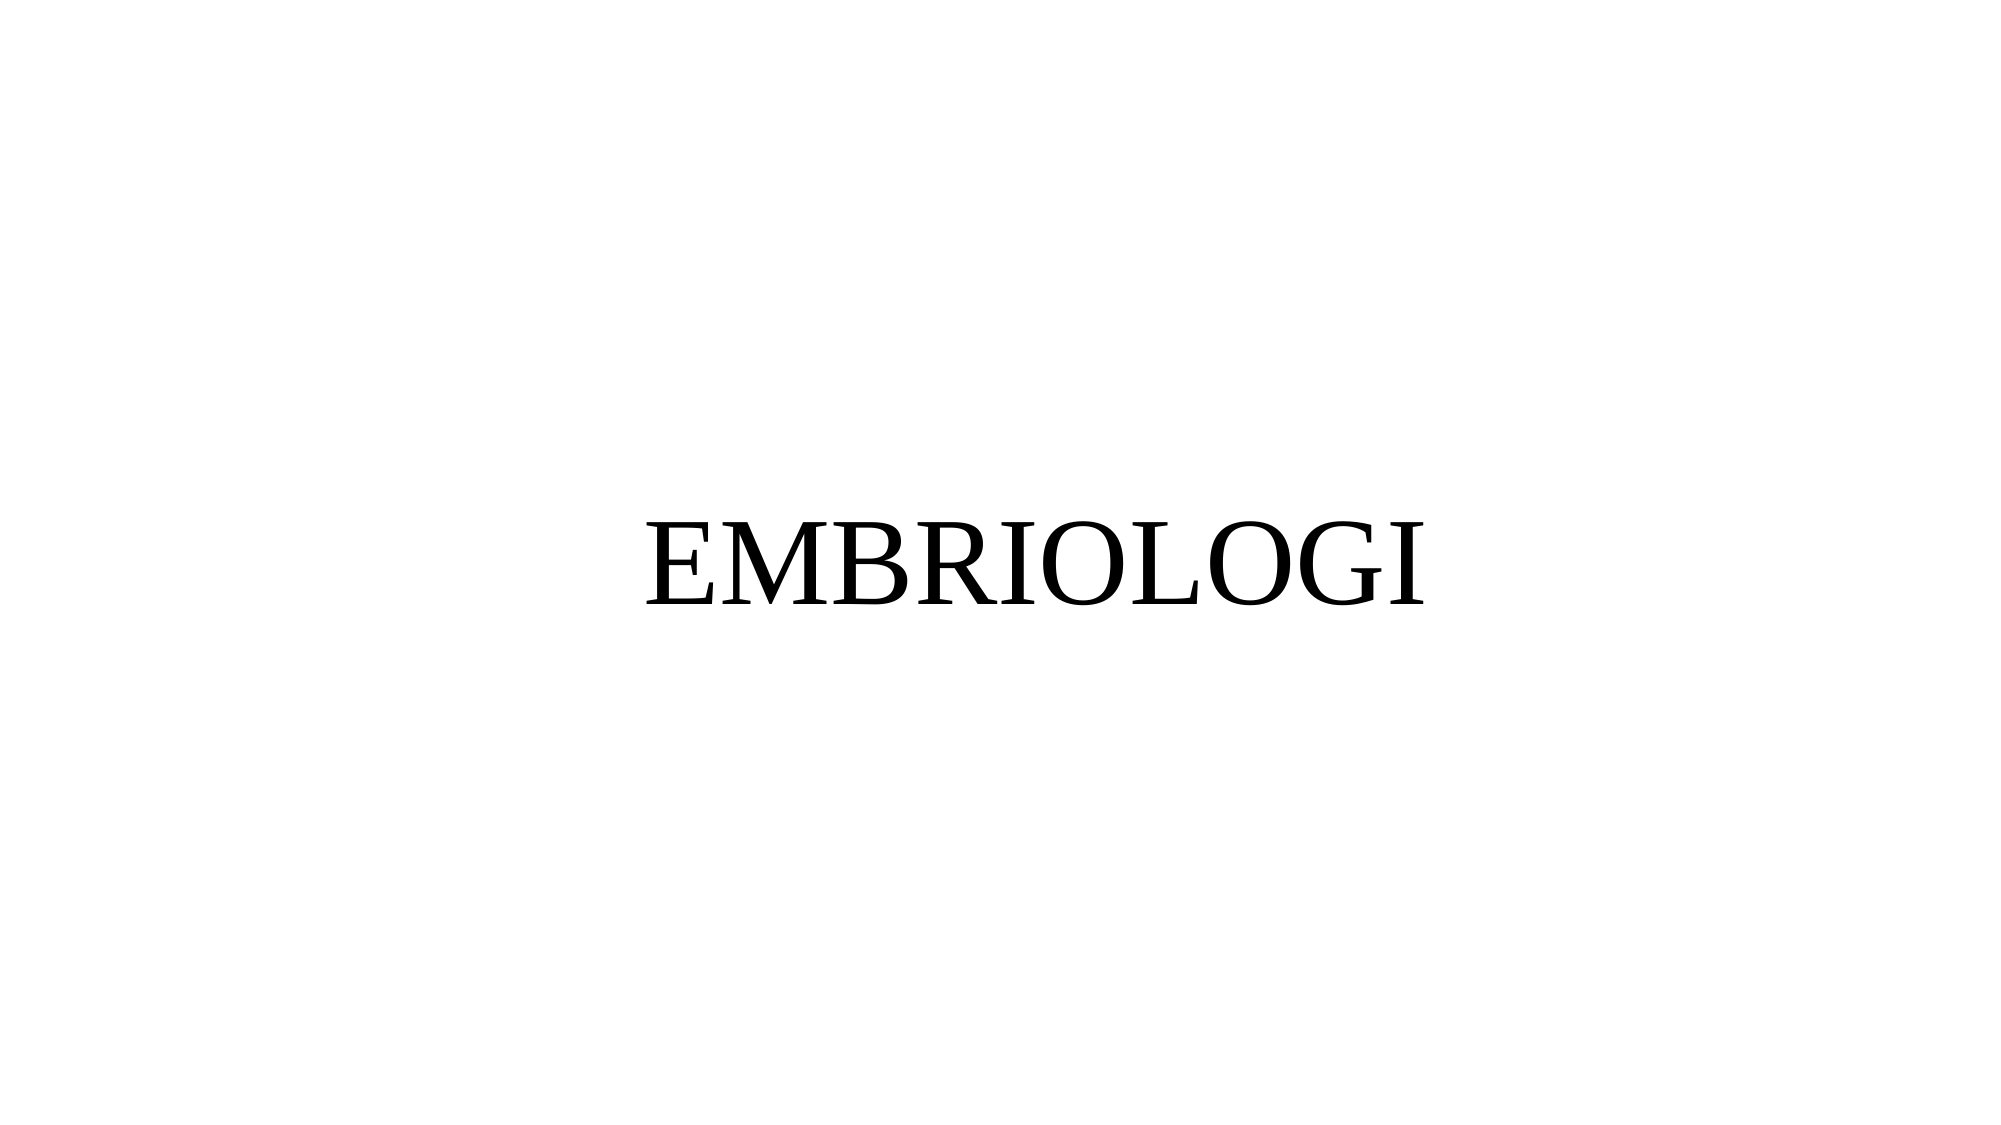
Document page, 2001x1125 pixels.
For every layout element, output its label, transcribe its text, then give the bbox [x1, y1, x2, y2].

title EMBRIOLOGI [173, 455, 1899, 673]
